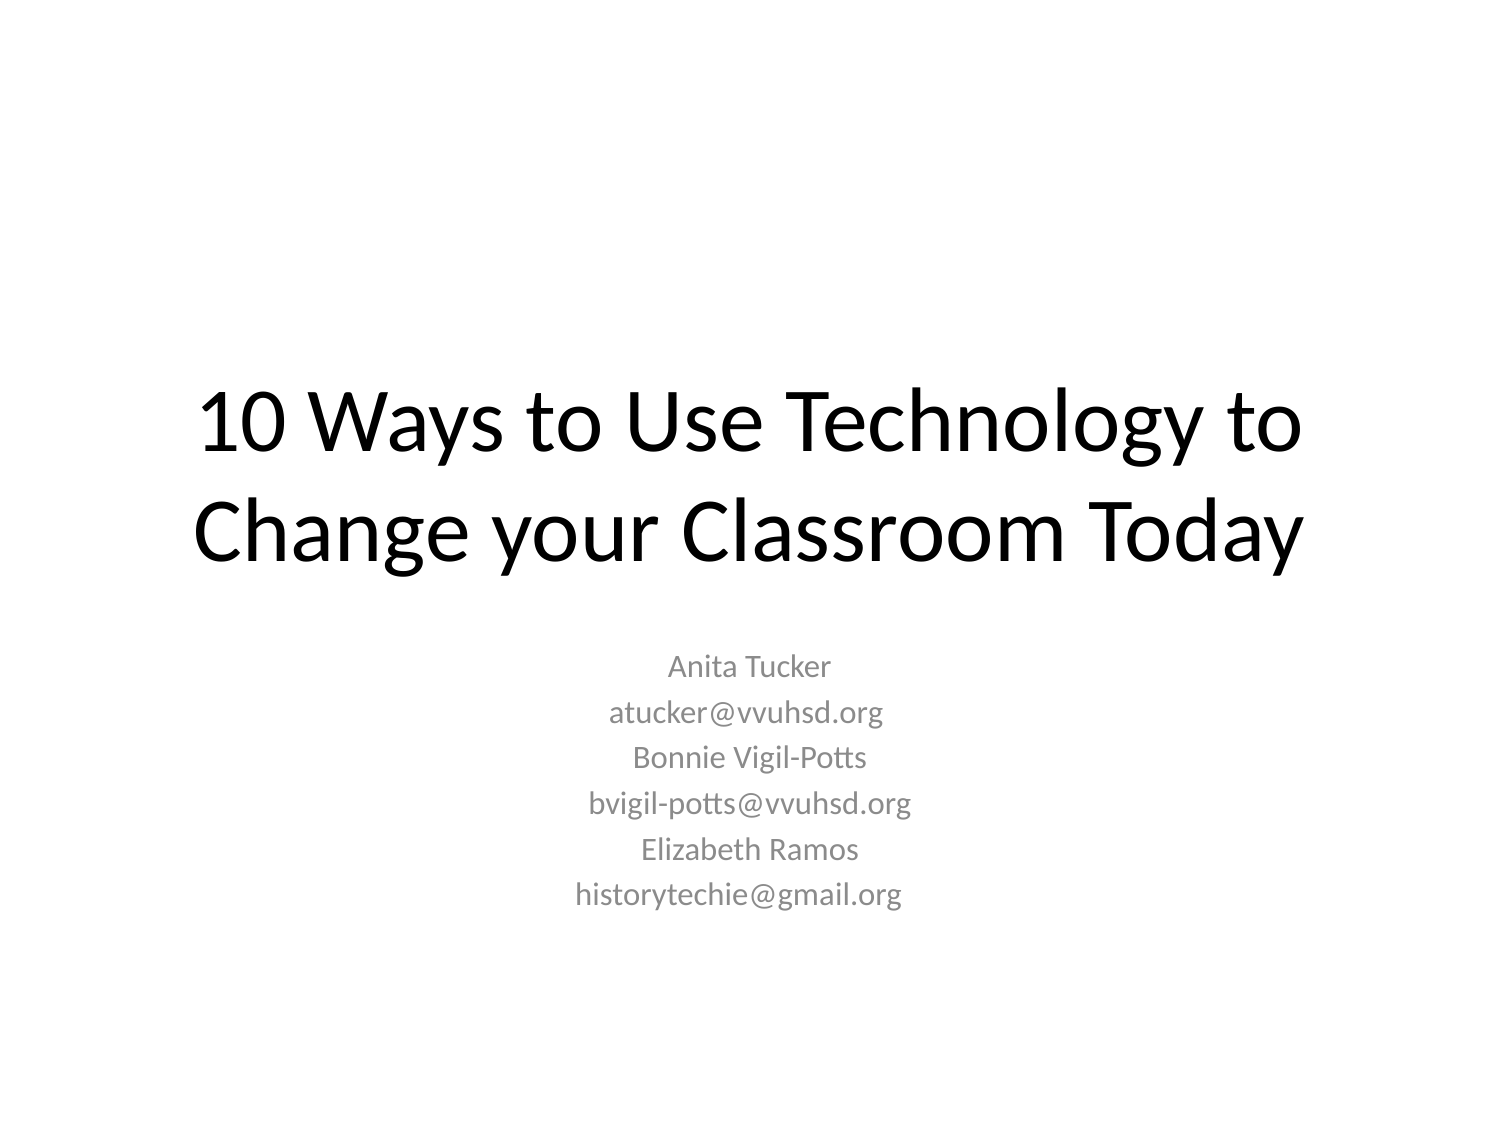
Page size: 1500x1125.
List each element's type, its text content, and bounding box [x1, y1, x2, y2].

title 10 Ways to Use Technology to Change your Classroom Today [112, 349, 1388, 591]
subtitle Anita Tucker atucker@vvuhsd.org Bonnie Vigil-Potts bvigil-potts@vvuhsd.org Elizabeth Ramos historytechie@gmail.org [225, 637, 1275, 925]
